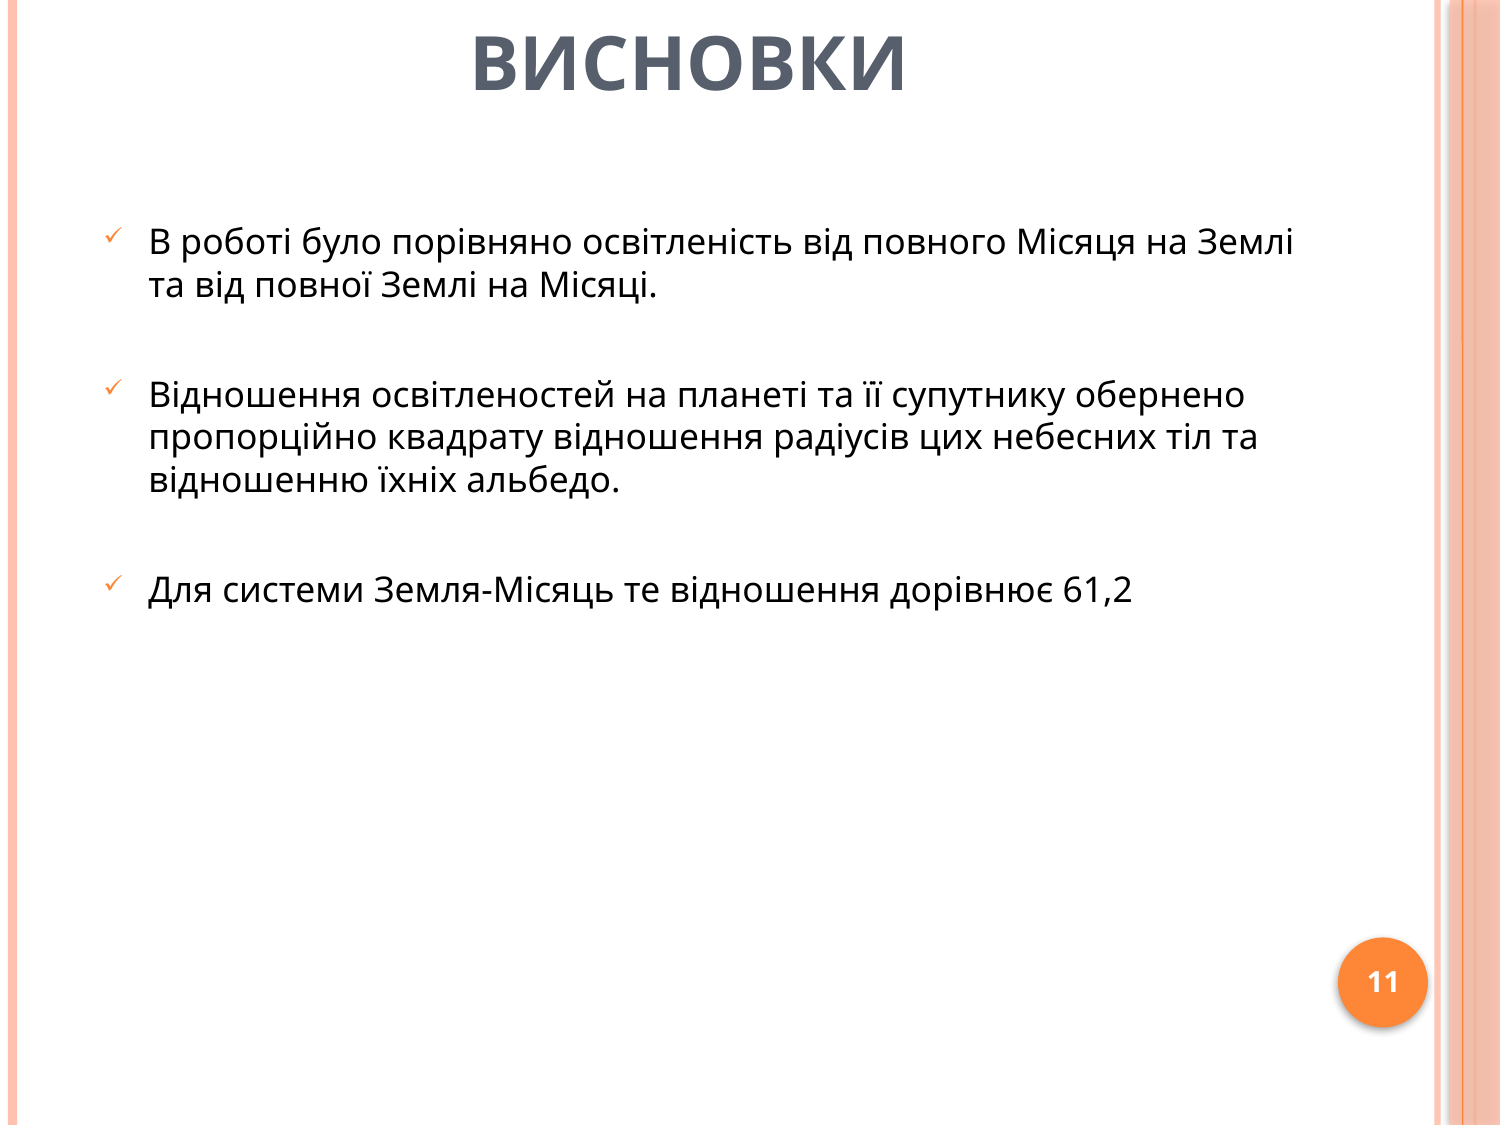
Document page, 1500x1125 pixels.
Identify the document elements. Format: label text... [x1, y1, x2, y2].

title Висновки [76, 0, 1302, 188]
slide_number 11 [1333, 940, 1434, 1027]
list В роботі було порівняно освітленість від повного Місяця на Землі та від повної Землі на Місяці. Відношення освітленостей на планеті та її супутнику обернено пропорційно квадрату відношення радіусів цих небесних тіл та відношенню їхніх альбедо. Для системи Земля-Місяць те відношення дорівнює 61,2 [88, 101, 1314, 1003]
